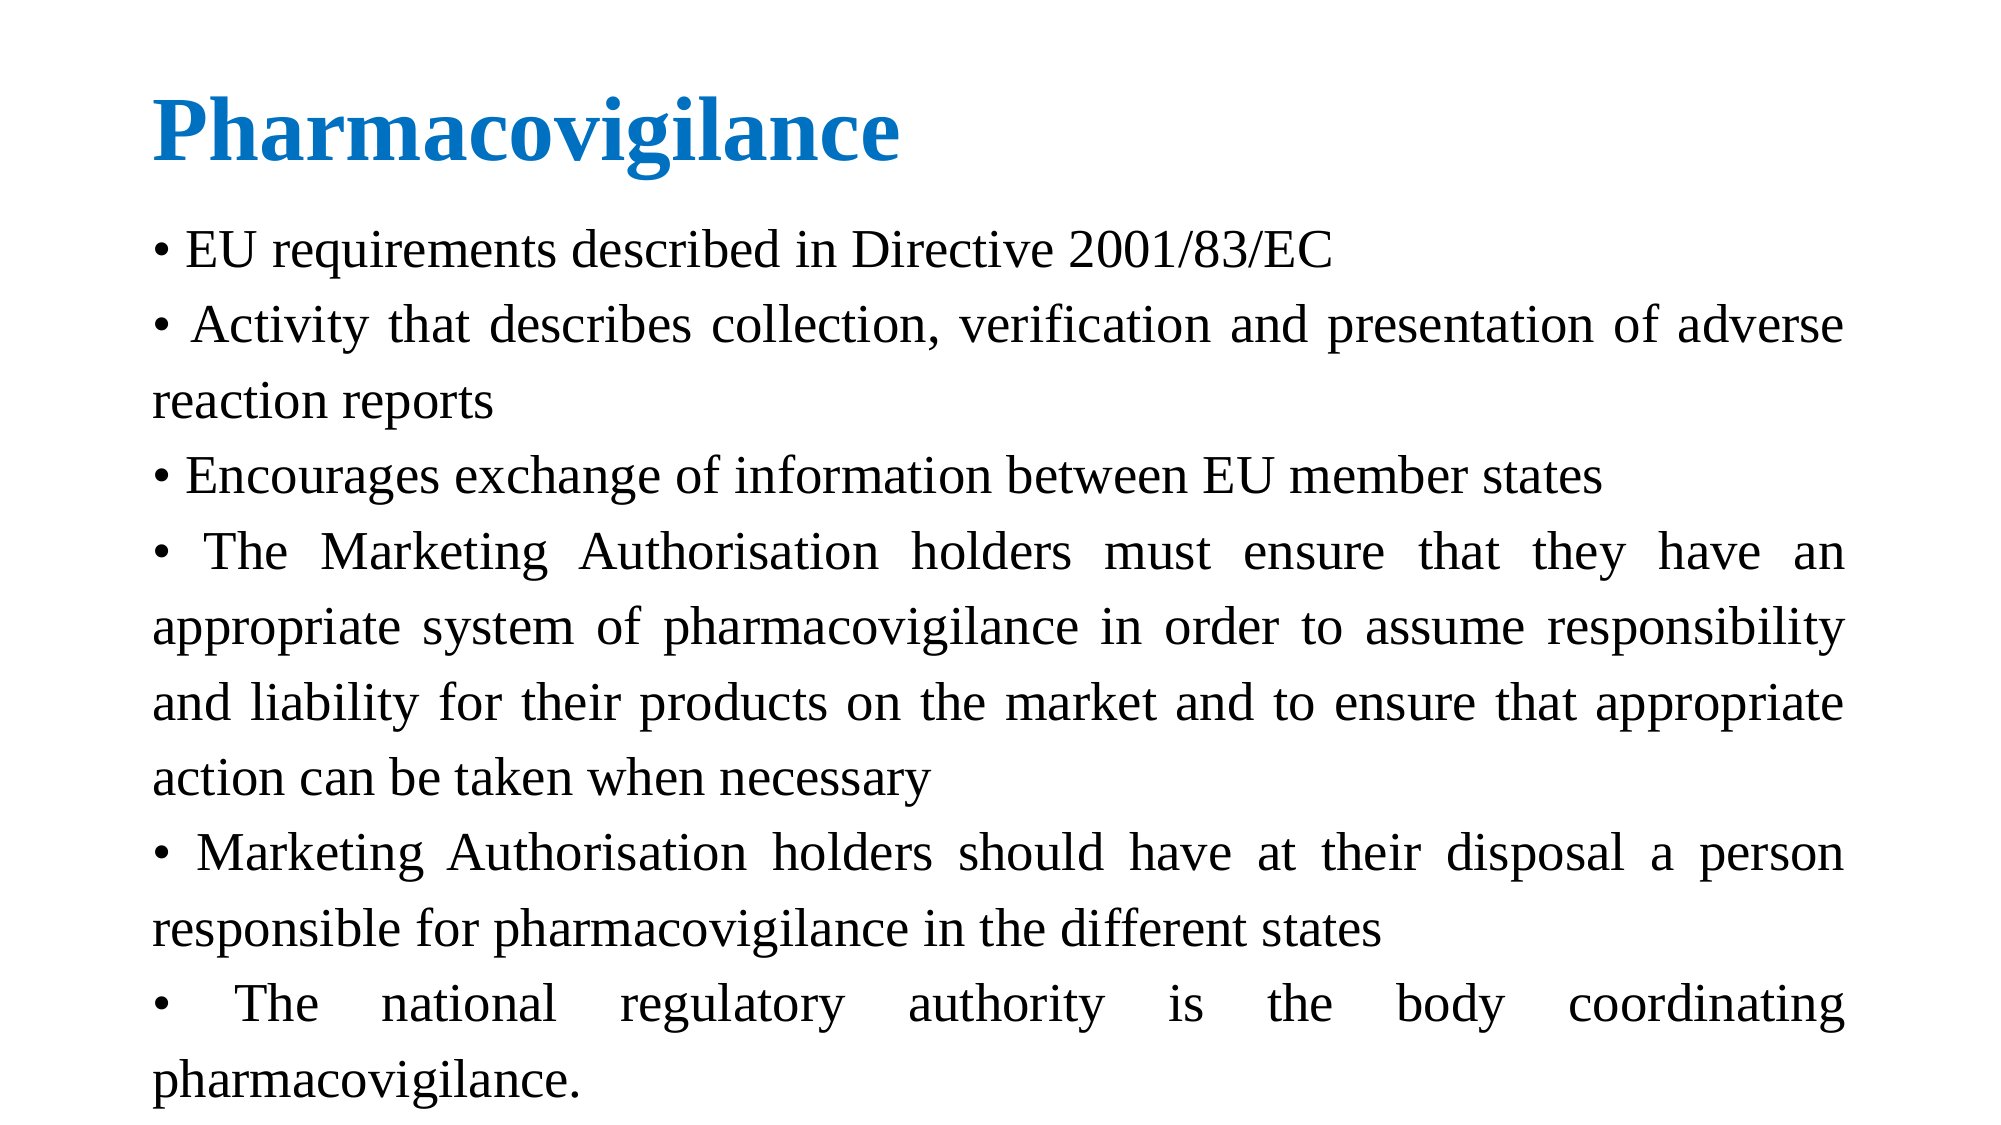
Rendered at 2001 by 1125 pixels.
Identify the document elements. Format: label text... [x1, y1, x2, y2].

title Pharmacovigilance [137, 36, 1863, 195]
list • EU requirements described in Directive 2001/83/EC • Activity that describes collection, verification and presentation of adverse reaction reports • Encourages exchange of information between EU member states • The Marketing Authorisation holders must ensure that they have an appropriate system of pharmacovigilance in order to assume responsibility and liability for their products on the market and to ensure that appropriate action can be taken when necessary • Marketing Authorisation holders should have at their disposal a person responsible for pharmacovigilance in the different states • The national regulatory authority is the body coordinating pharmacovigilance. [137, 195, 1863, 1125]
